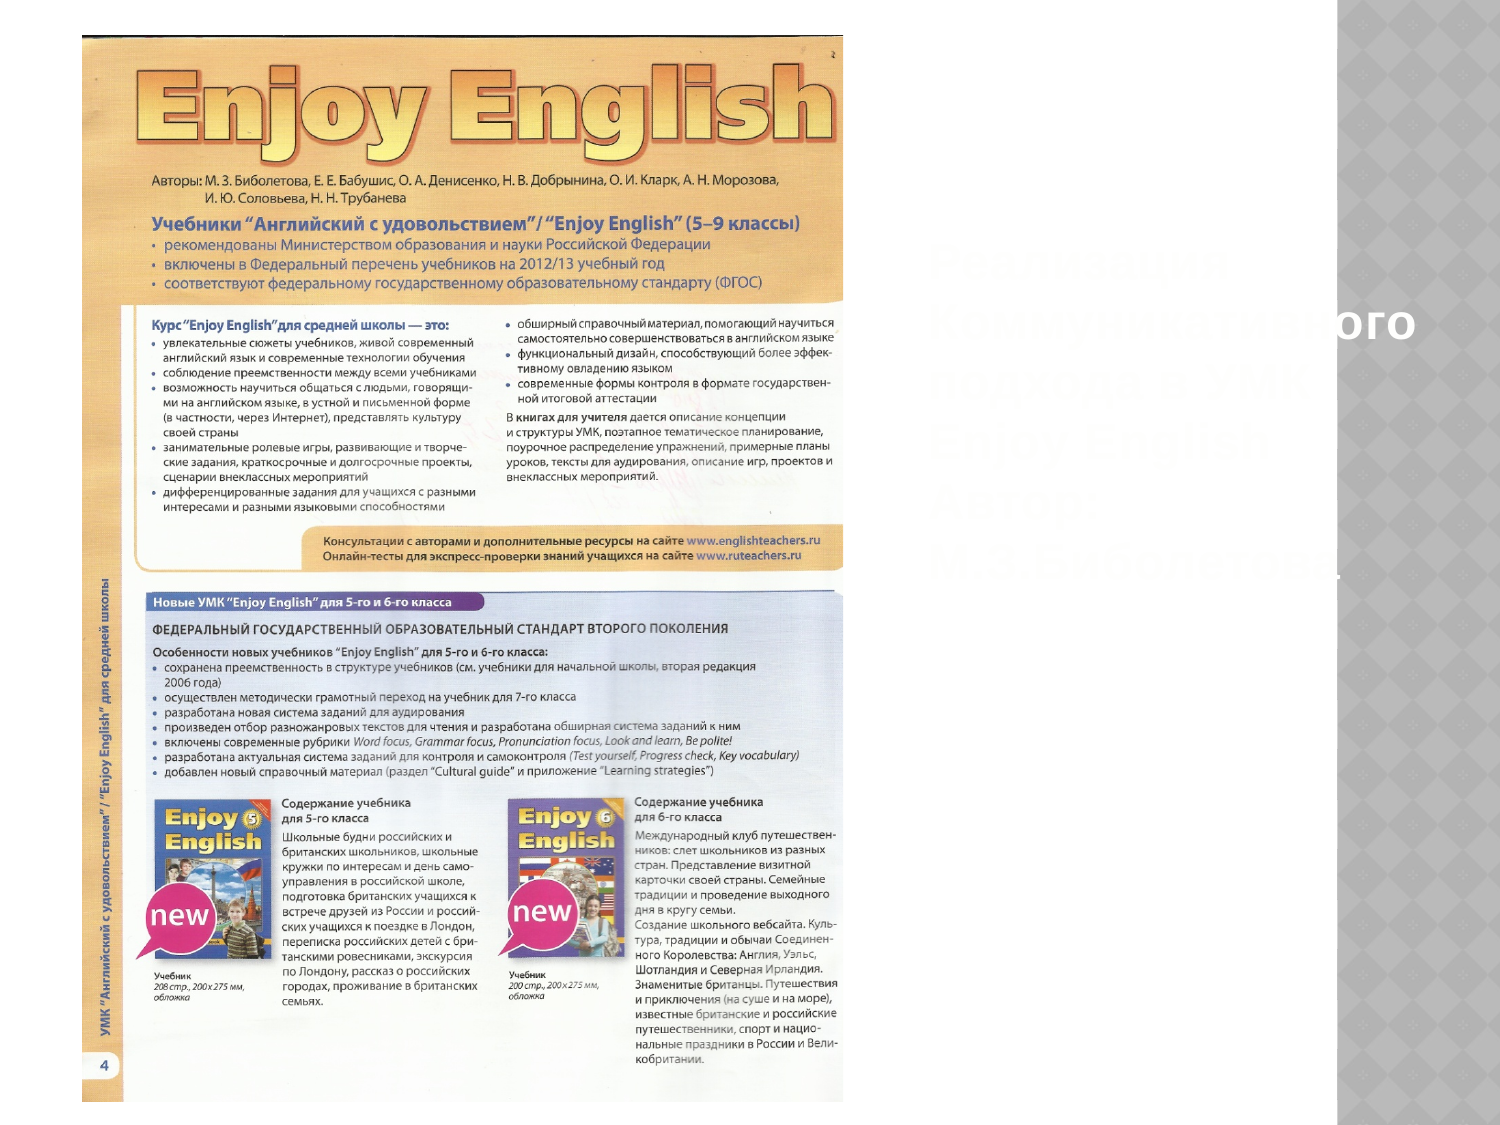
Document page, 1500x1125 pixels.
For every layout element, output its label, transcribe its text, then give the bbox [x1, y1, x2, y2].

text_box Реализация Коммуникативного подхода в УМК Enjoy English Автор: М.З.Биболетова [913, 222, 1453, 598]
picture [81, 34, 844, 1102]
